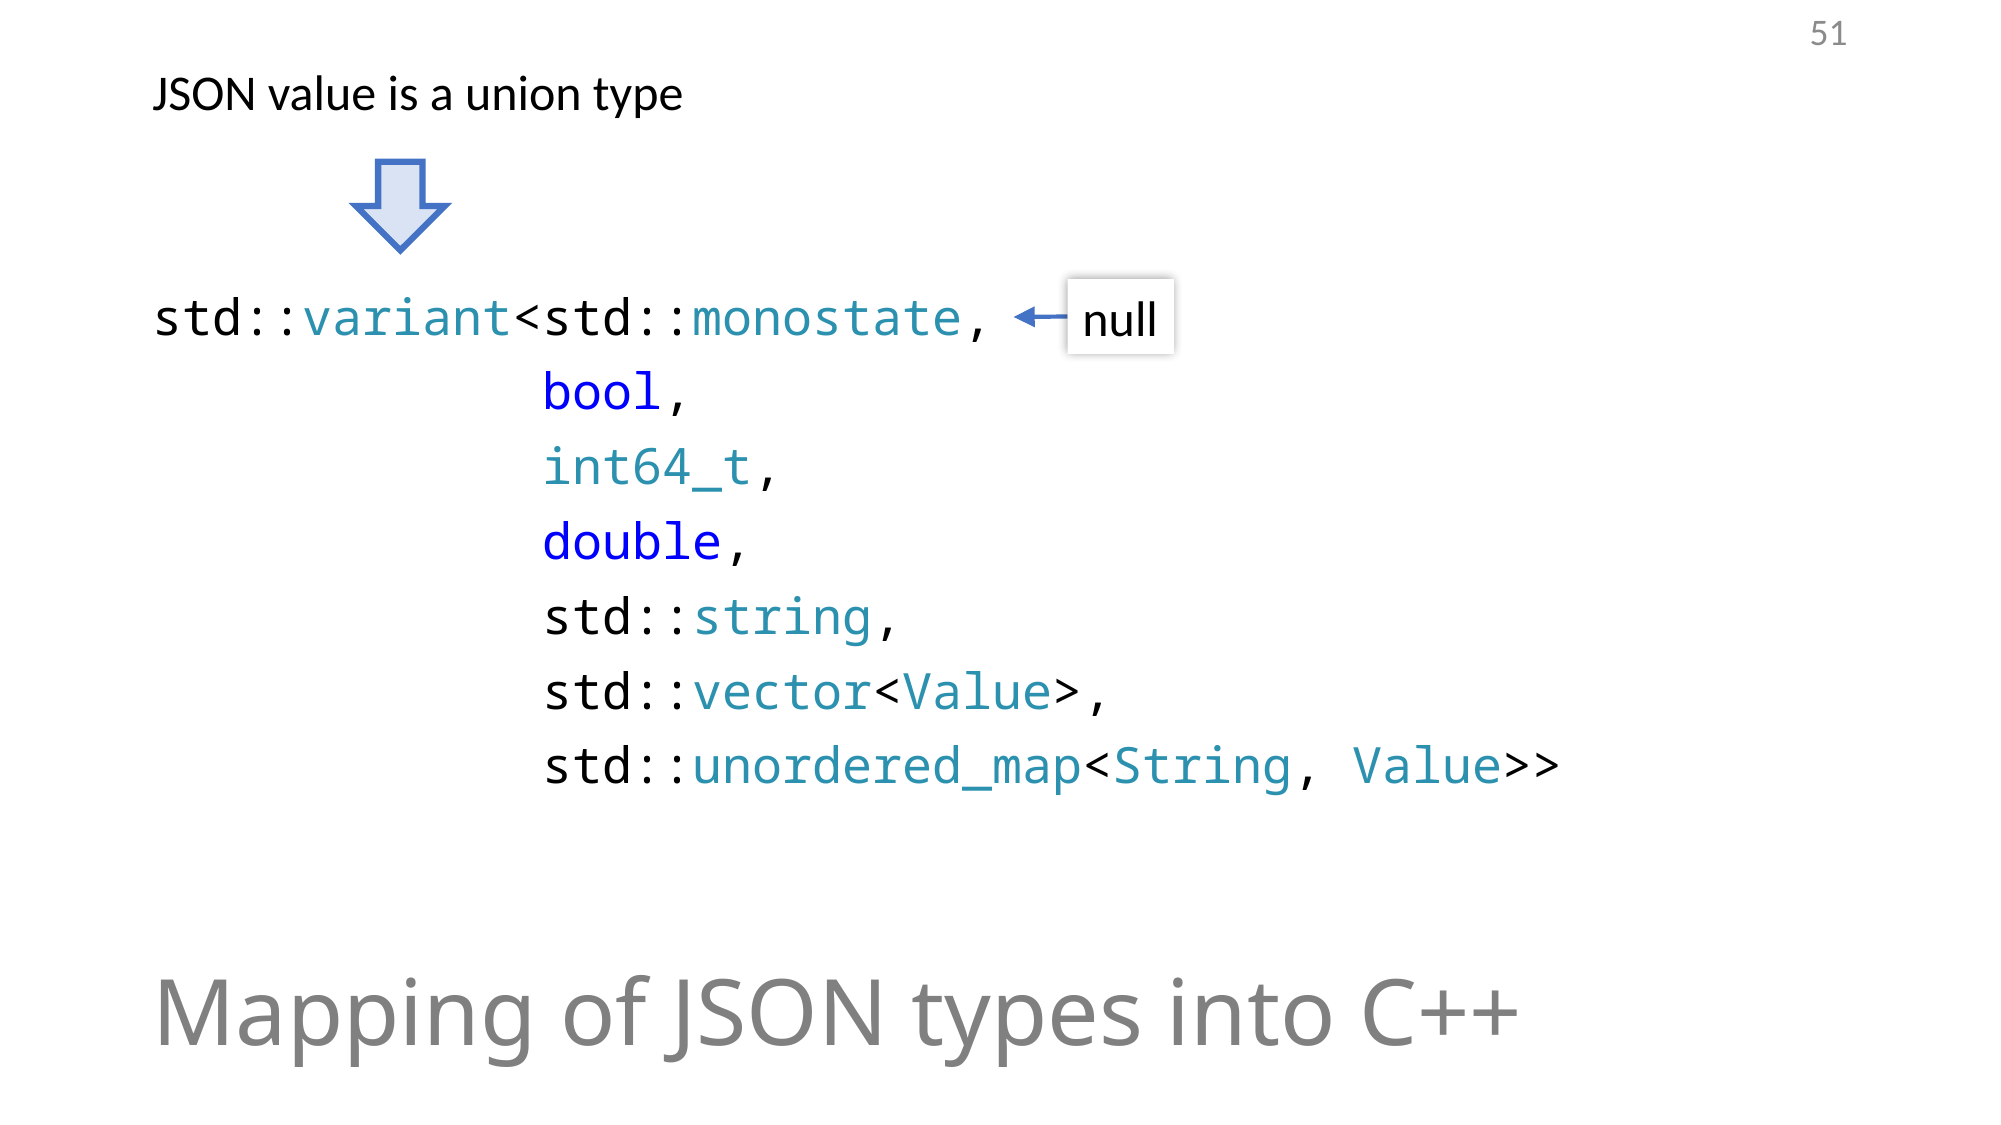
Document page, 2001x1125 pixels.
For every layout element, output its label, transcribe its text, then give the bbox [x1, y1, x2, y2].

slide_number 51 [1412, 0, 1863, 60]
text_box null [1067, 279, 1174, 354]
text_box [353, 160, 448, 252]
list JSON value is a union type std::variant<std::monostate, bool, int64_t, double, std::string, std::vector<Value>, std::unordered_map<String, Value>> [137, 59, 1863, 908]
title Mapping of JSON types into C++ [137, 908, 1863, 1125]
